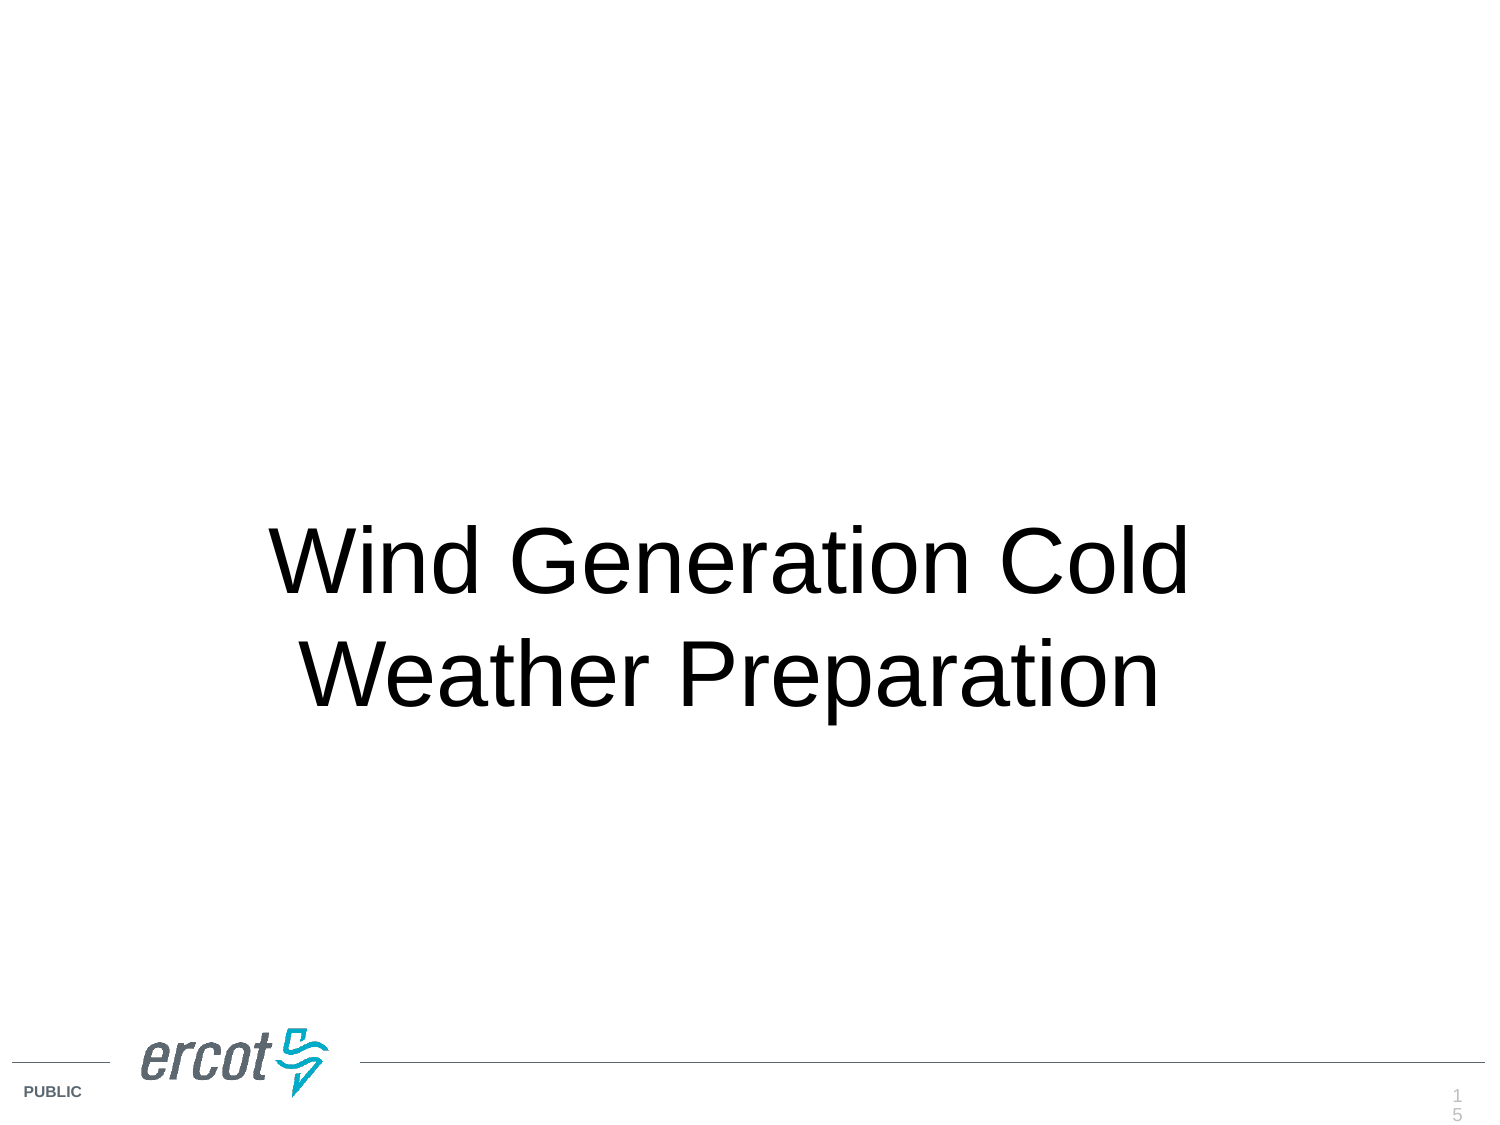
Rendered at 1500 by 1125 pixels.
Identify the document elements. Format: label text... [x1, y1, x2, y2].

title Wind Generation Cold Weather Preparation [83, 264, 1378, 733]
picture [137, 1024, 332, 1100]
